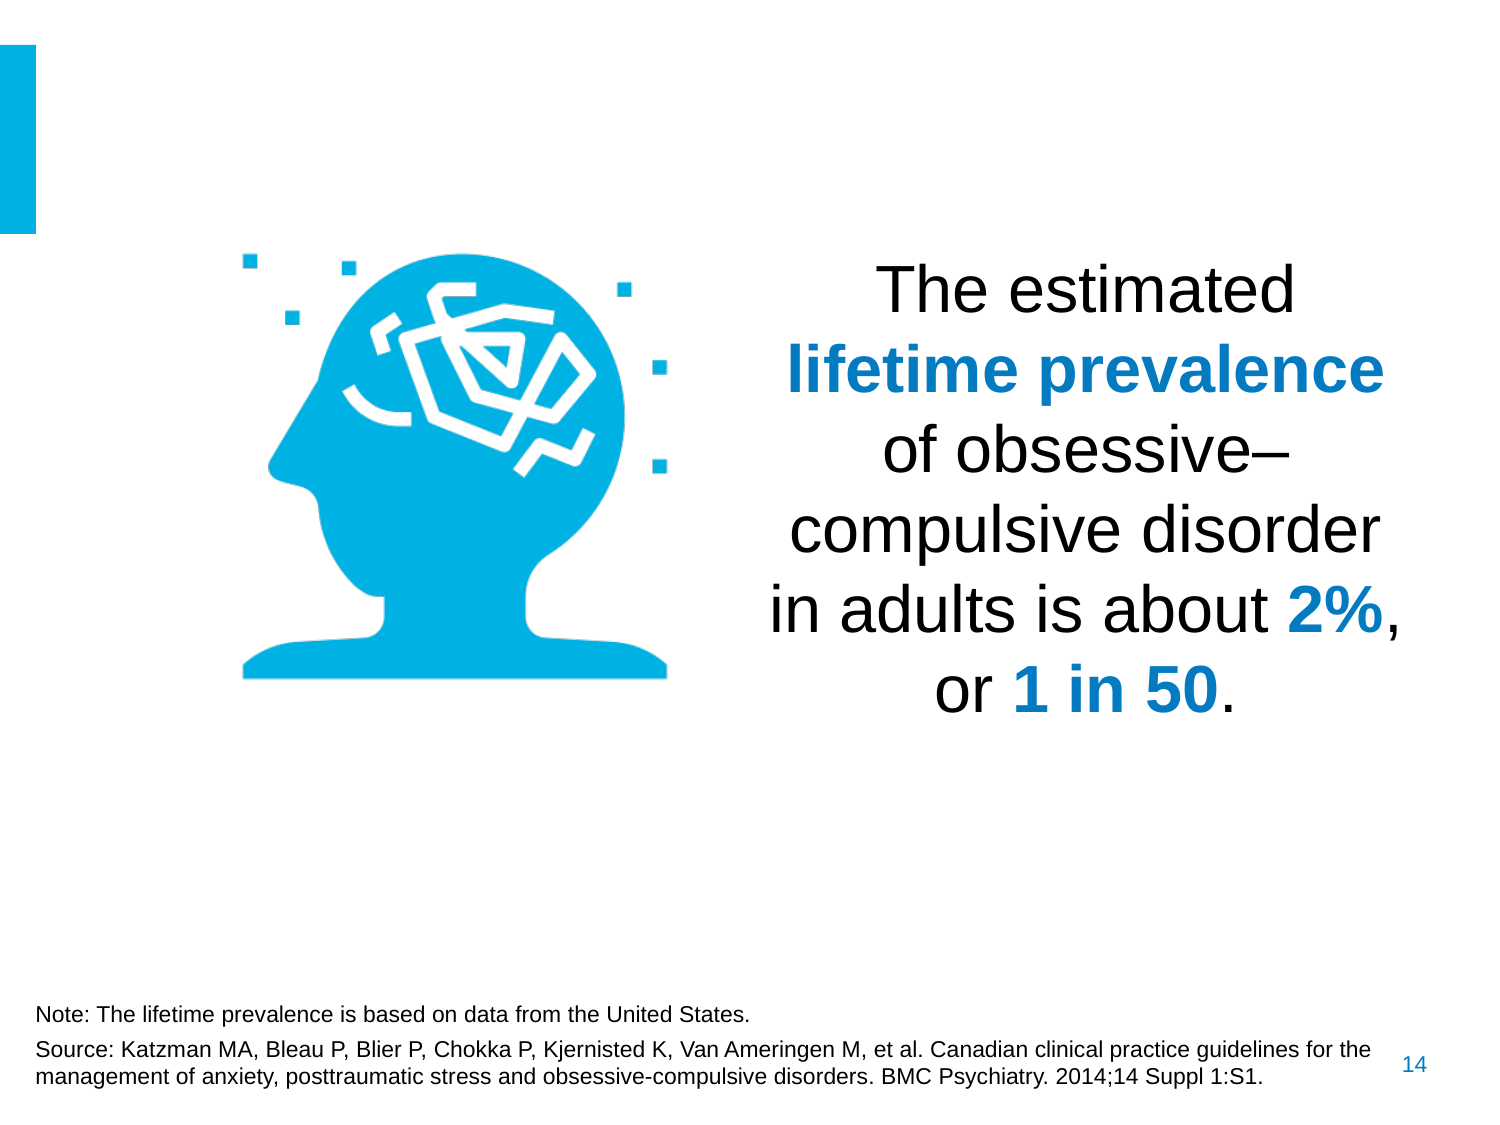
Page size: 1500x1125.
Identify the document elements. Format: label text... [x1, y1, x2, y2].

picture [228, 240, 682, 693]
text_box Note: The lifetime prevalence is based on data from the United States. Source: Katzman MA, Bleau P, Blier P, Chokka P, Kjernisted K, Van Ameringen M, et al. Canadian clinical practice guidelines for the management of anxiety, posttraumatic stress and obsessive-compulsive disorders. BMC Psychiatry. 2014;14 Suppl 1:S1. [20, 992, 1397, 1097]
text_box The estimated lifetime prevalence of obsessive–compulsive disorder in adults is about 2%, or 1 in 50. [750, 238, 1423, 733]
